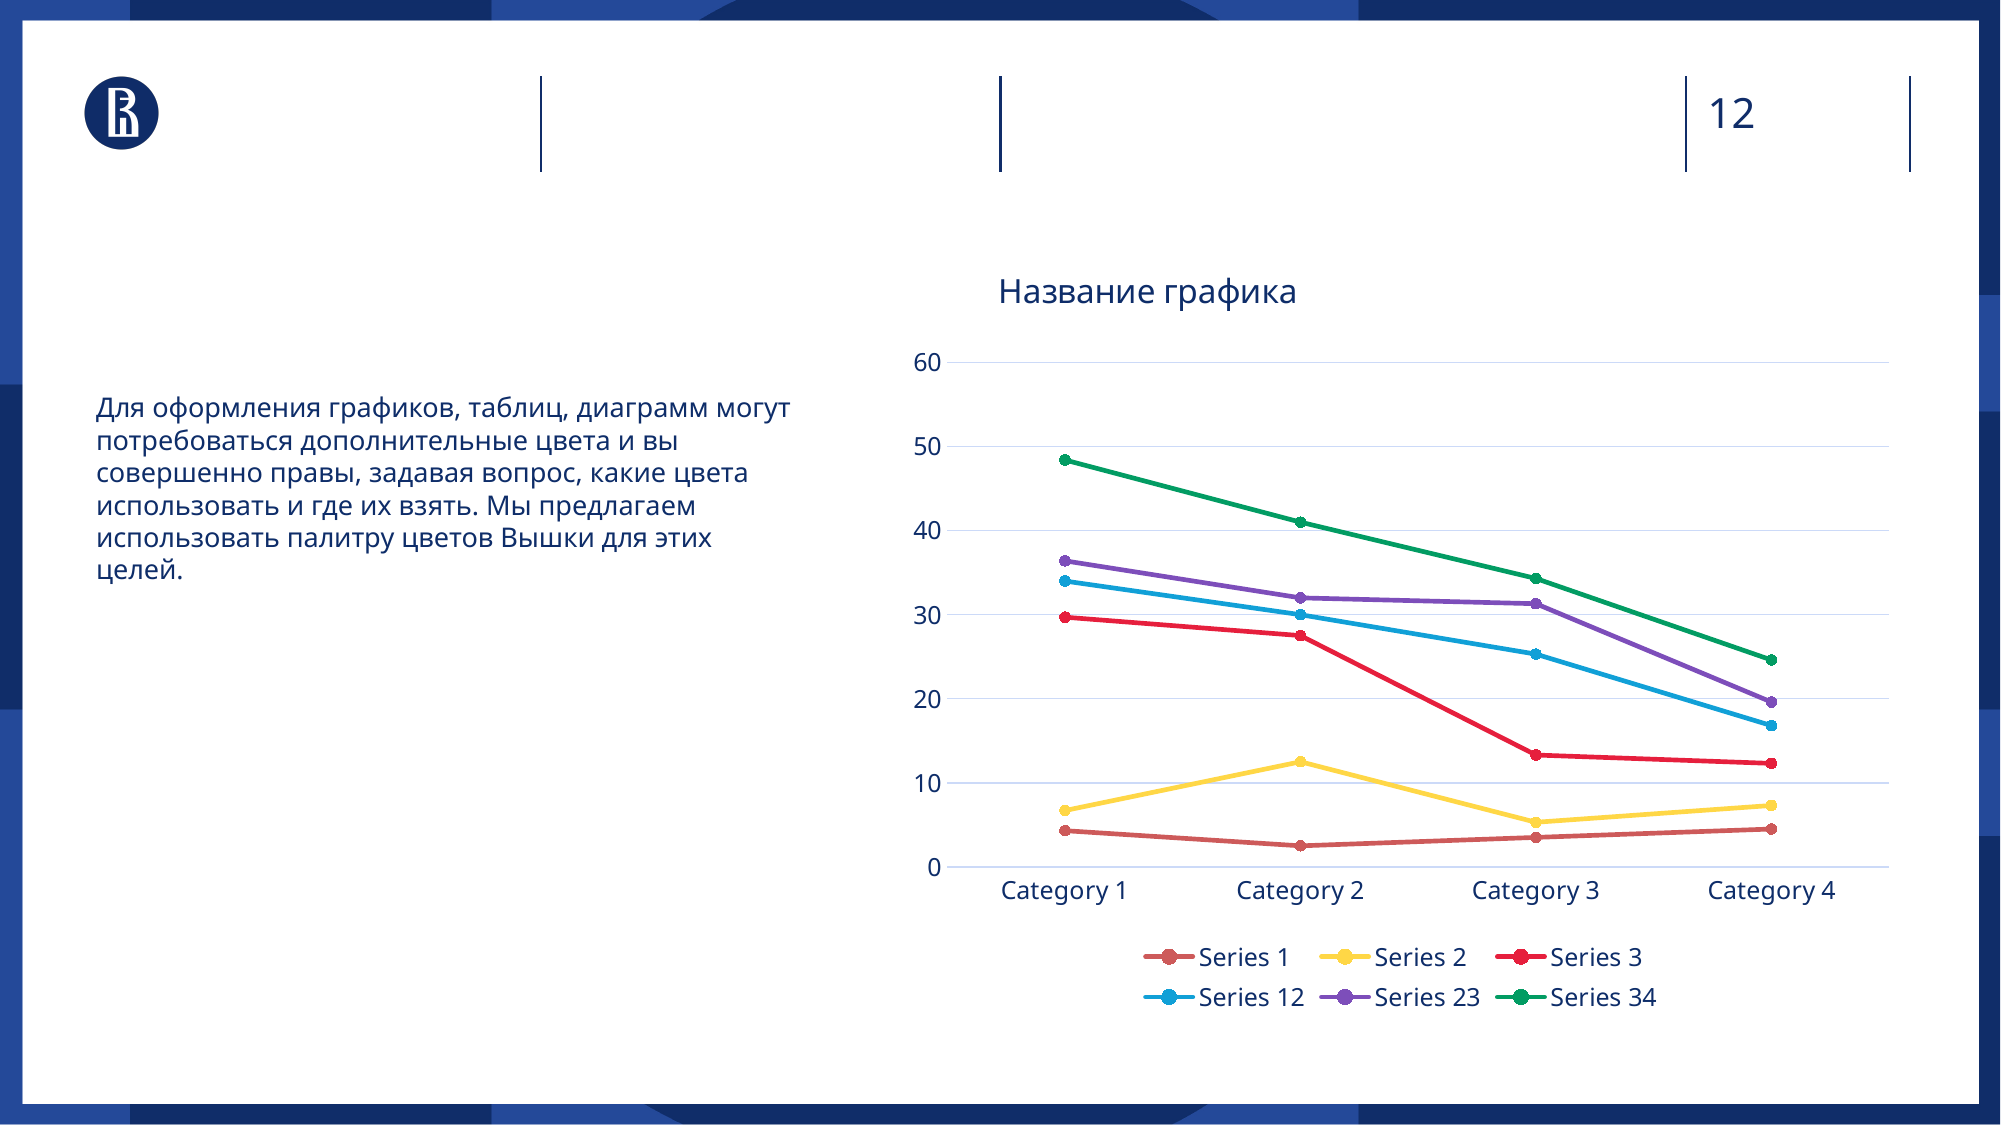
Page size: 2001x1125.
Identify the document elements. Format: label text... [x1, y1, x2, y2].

list Для оформления графиков, таблиц, диаграмм могут потребоваться дополнительные цвета и вы совершенно правы, задавая вопрос, какие цвета использовать и где их взять. Мы предлагаем использовать палитру цветов Вышки для этих целей. [96, 390, 806, 784]
picture [0, 0, 2001, 1125]
chart [892, 242, 1910, 1021]
